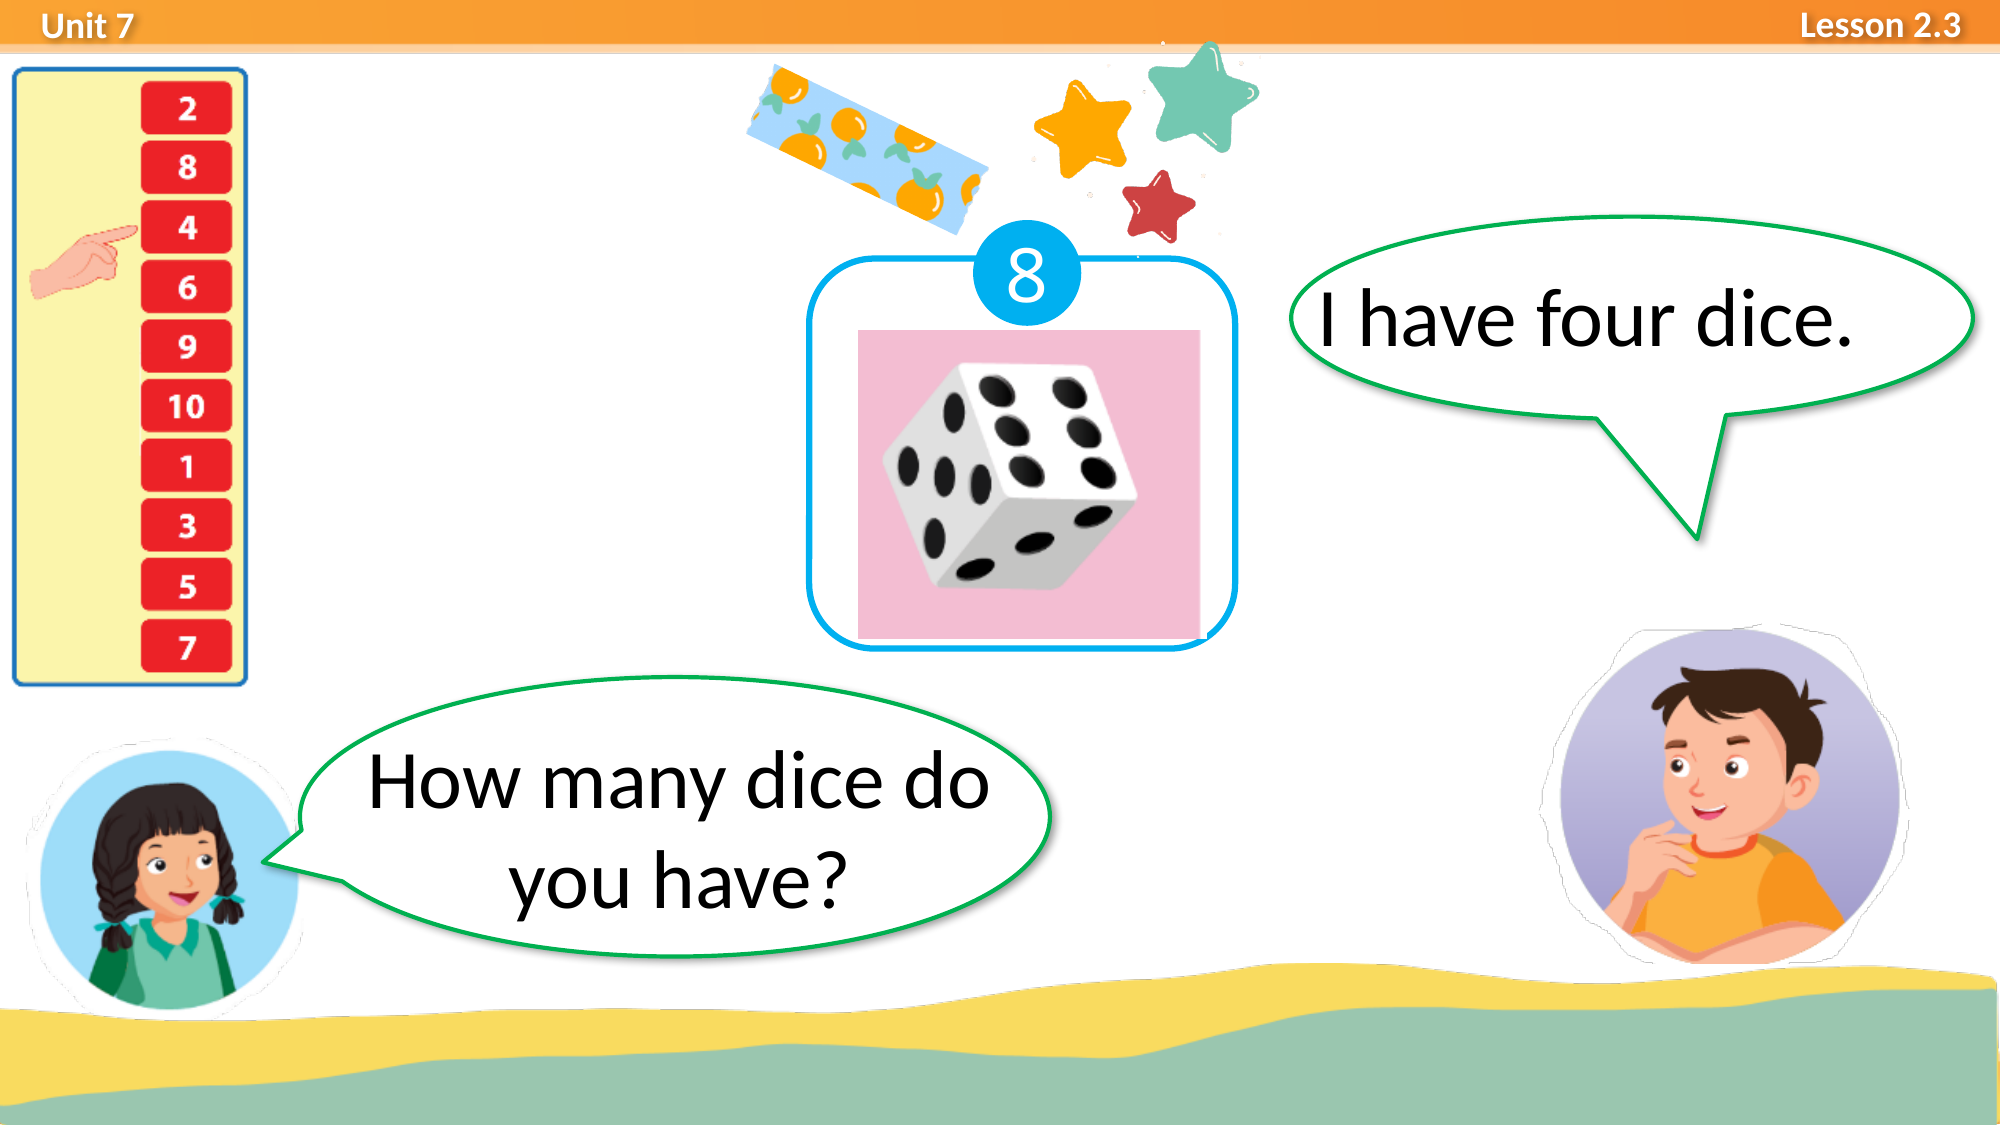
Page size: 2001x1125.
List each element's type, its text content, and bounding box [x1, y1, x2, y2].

text_box I have four dice. [1302, 255, 2000, 371]
text_box [1289, 289, 1302, 347]
text_box [1359, 214, 1906, 255]
picture [0, 0, 2000, 1125]
text_box [1337, 371, 1927, 542]
text_box How many dice do you have? [309, 717, 1050, 933]
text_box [808, 221, 1236, 649]
text_box [406, 674, 944, 717]
text_box [458, 933, 892, 959]
